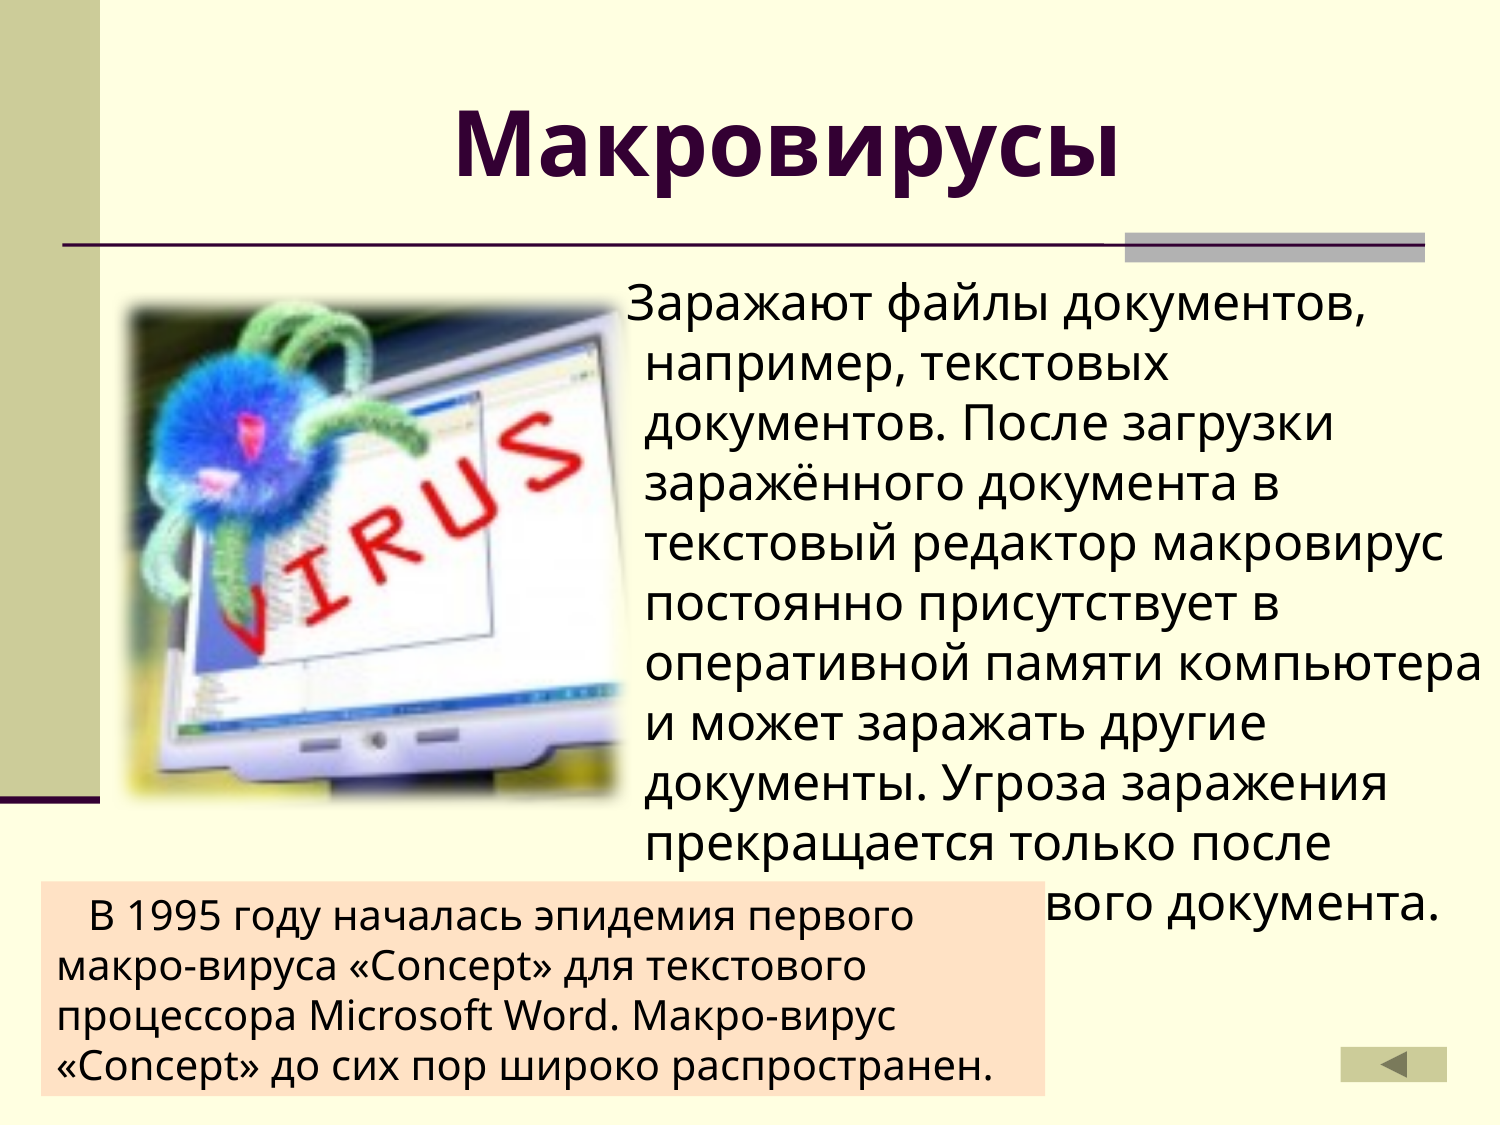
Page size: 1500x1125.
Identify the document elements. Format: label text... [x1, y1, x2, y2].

picture [111, 290, 633, 811]
title Макровирусы [149, 45, 1426, 234]
text_box В 1995 году началась эпидемия первого макро-вируса «Concept» для текстового процессора Microsoft Word. Макро-вирус «Concept» до сих пор широко распространен. [41, 881, 1046, 1097]
text_box [1340, 1046, 1447, 1083]
list Заражают файлы документов, например, текстовых документов. После загрузки заражённого документа в текстовый редактор макровирус постоянно присутствует в оперативной памяти компьютера и может заражать другие документы. Угроза заражения прекращается только после закрытия текстового документа. [572, 262, 1500, 729]
